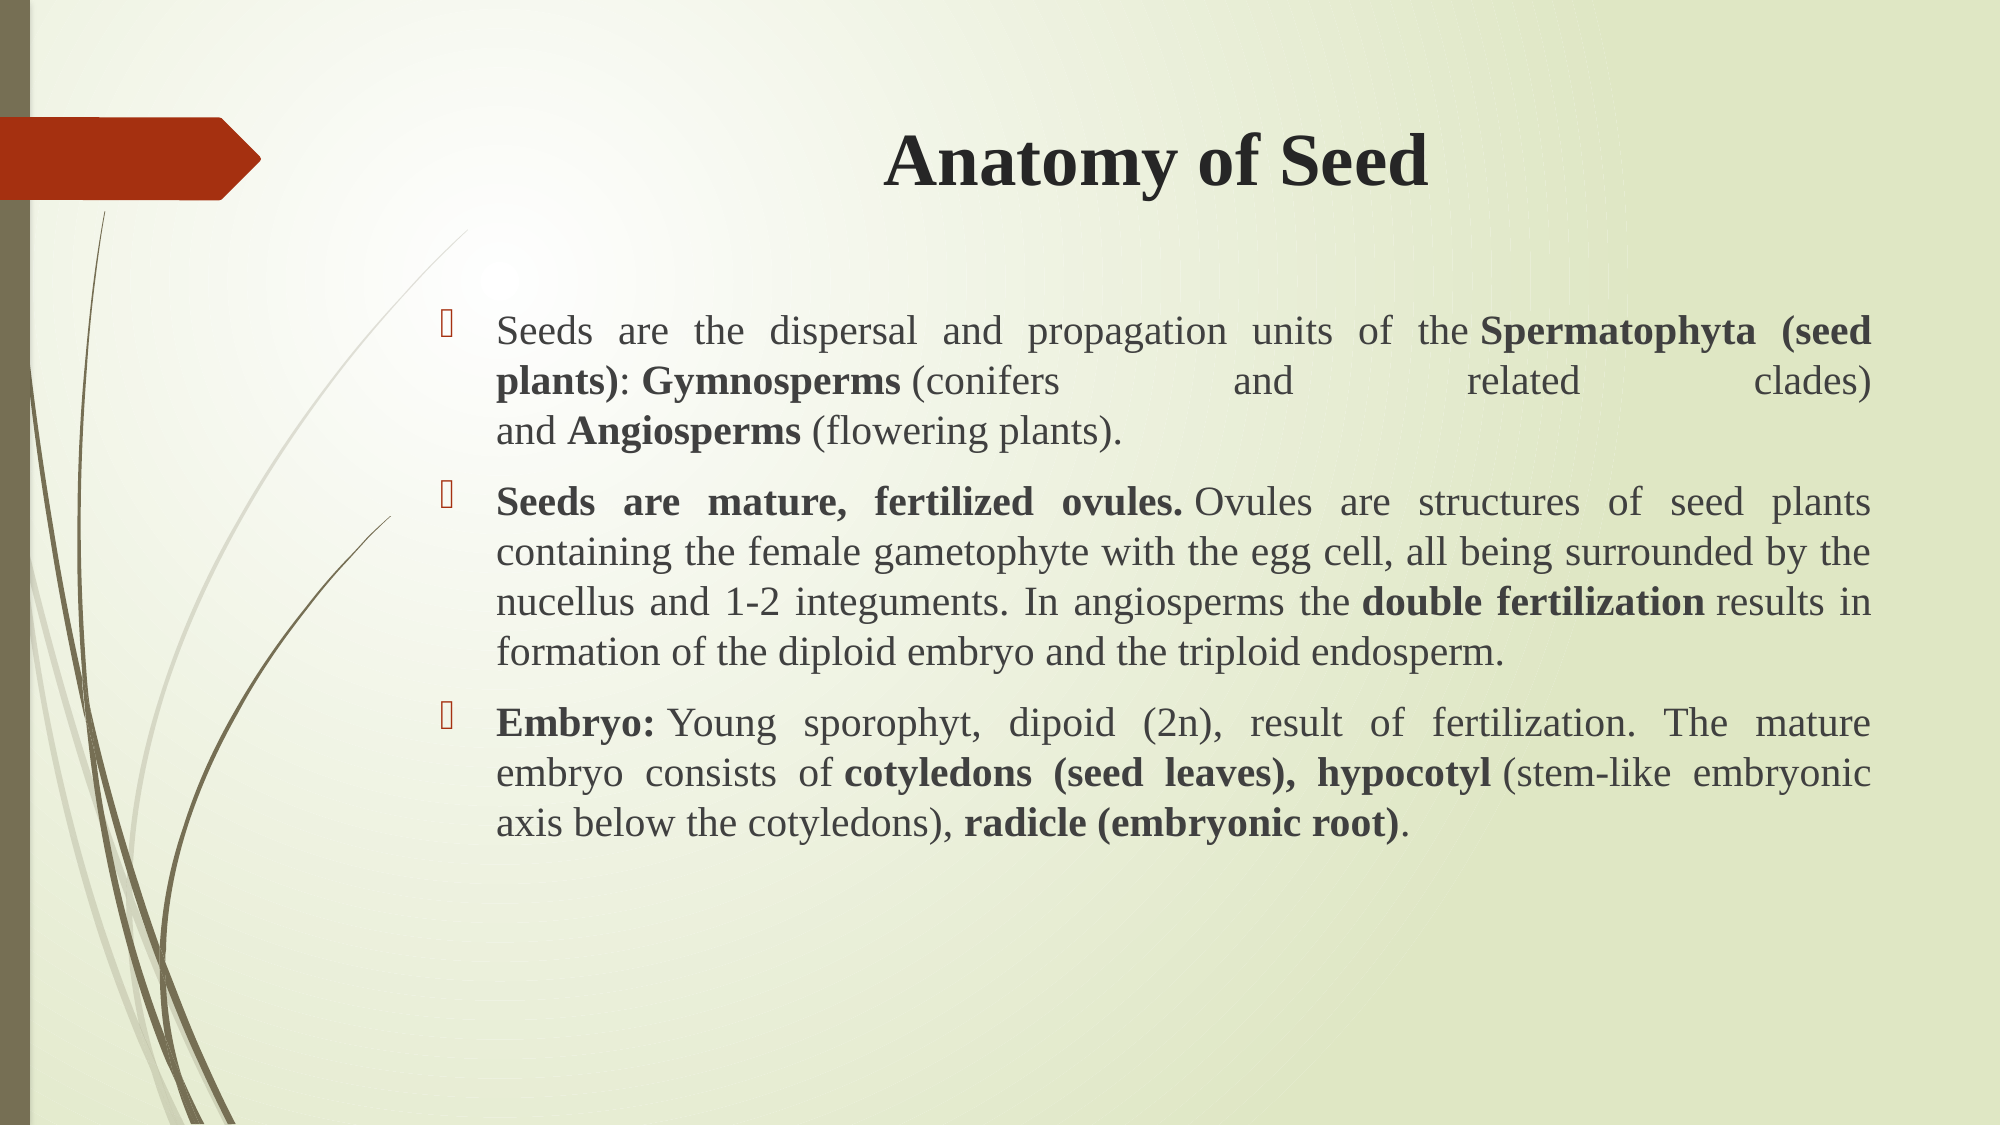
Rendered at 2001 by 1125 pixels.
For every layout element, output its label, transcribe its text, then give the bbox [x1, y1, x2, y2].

title Anatomy of Seed [425, 102, 1888, 223]
list Seeds are the dispersal and propagation units of the Spermatophyta (seed plants): Gymnosperms (conifers and related clades) and Angiosperms (flowering plants). Seeds are mature, fertilized ovules. Ovules are structures of seed plants containing the female gametophyte with the egg cell, all being surrounded by the nucellus and 1-2 integuments. In angiosperms the double fertilization results in formation of the diploid embryo and the triploid endosperm. Embryo: Young sporophyt, dipoid (2n), result of fertilization. The mature embryo consists of cotyledons (seed leaves), hypocotyl (stem-like embryonic axis below the cotyledons), radicle (embryonic root). [424, 223, 1888, 970]
